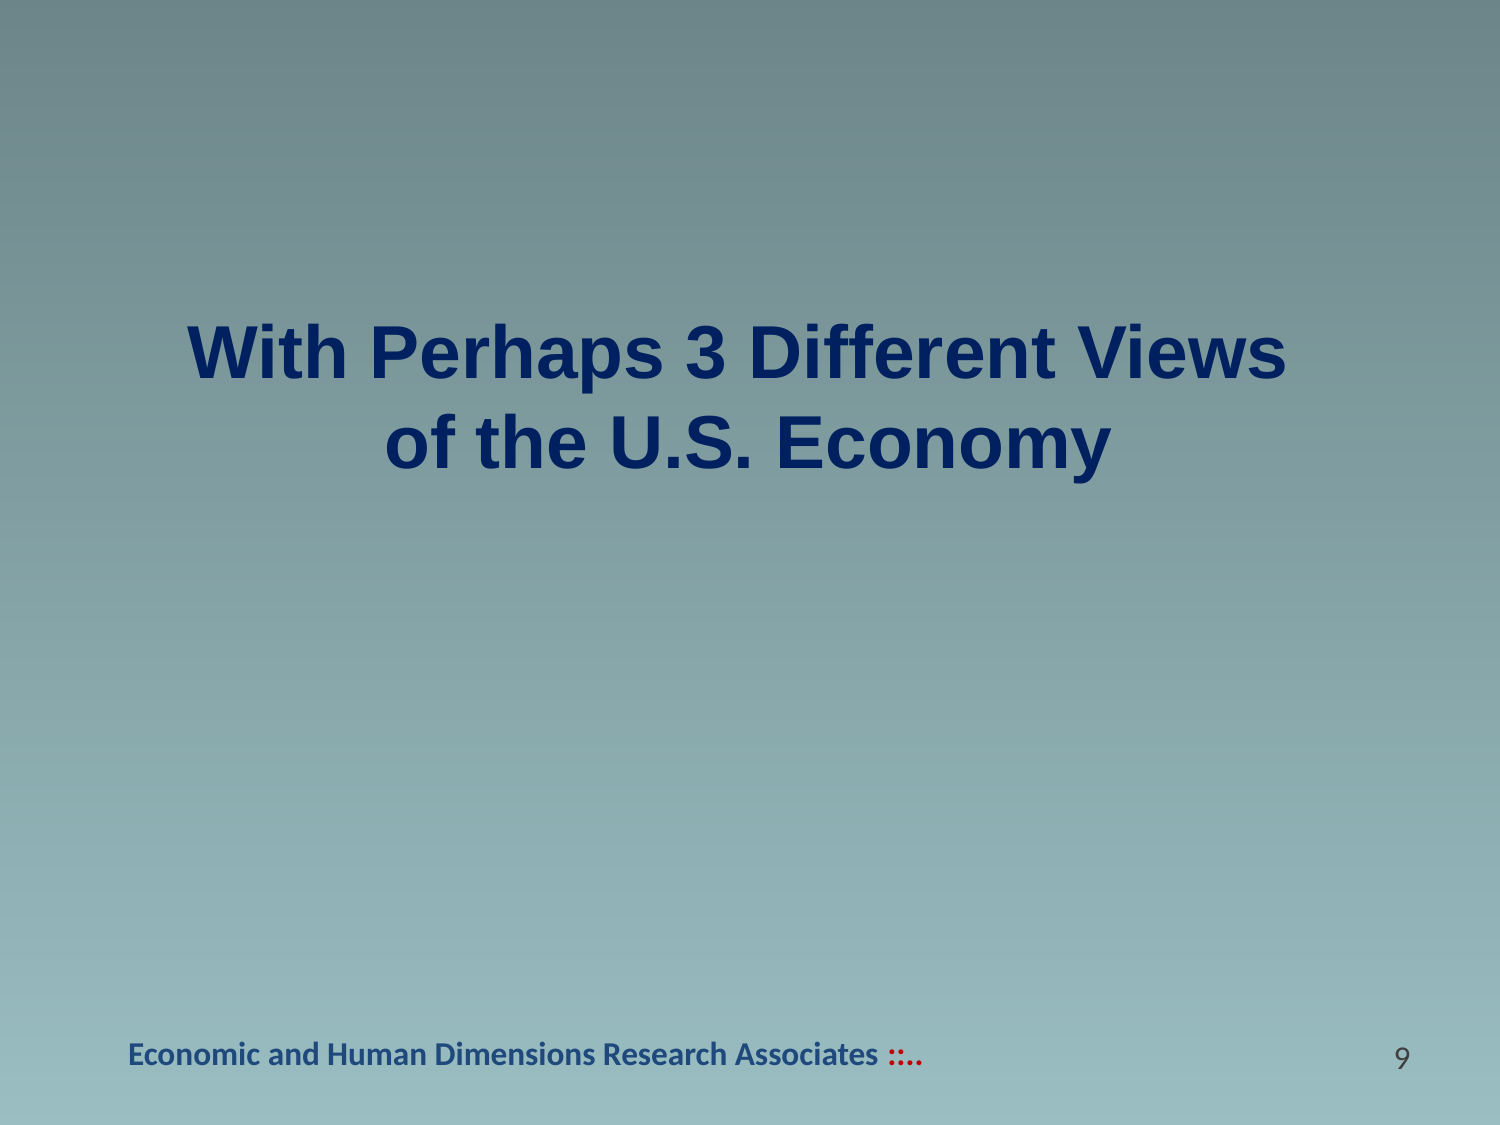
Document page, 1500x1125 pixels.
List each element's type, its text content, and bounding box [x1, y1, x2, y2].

text_box With Perhaps 3 Different Views of the U.S. Economy [55, 299, 1443, 488]
slide_number 8 [1262, 1028, 1425, 1104]
